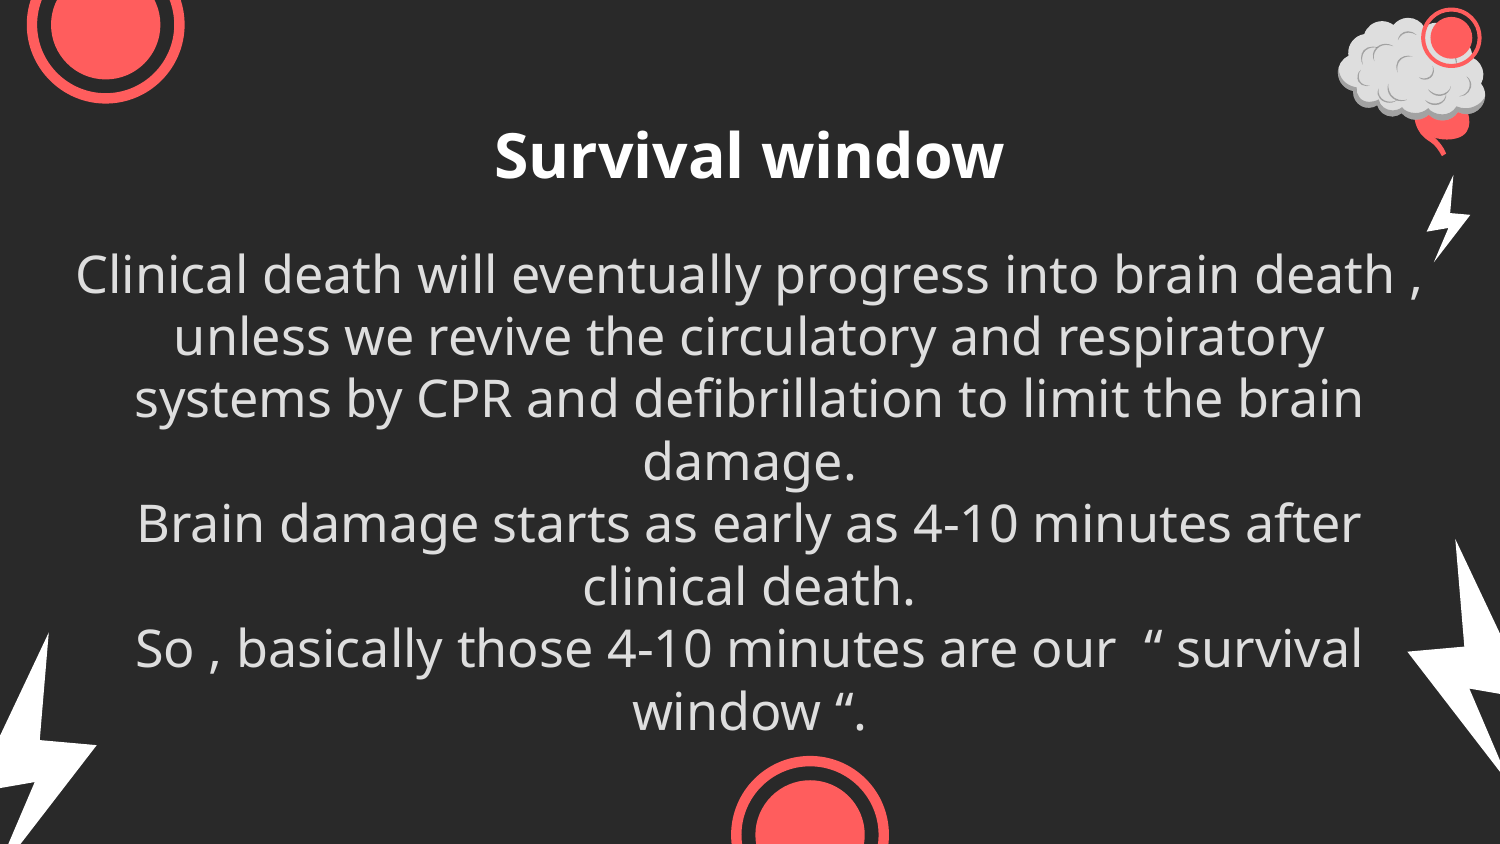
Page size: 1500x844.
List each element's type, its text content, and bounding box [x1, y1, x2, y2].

title Survival window [118, 100, 1382, 195]
subtitle Clinical death will eventually progress into brain death , unless we revive the circulatory and respiratory systems by CPR and defibrillation to limit the brain damage. Brain damage starts as early as 4-10 minutes after clinical death. So , basically those 4-10 minutes are our “ survival window “. [57, 225, 1443, 647]
